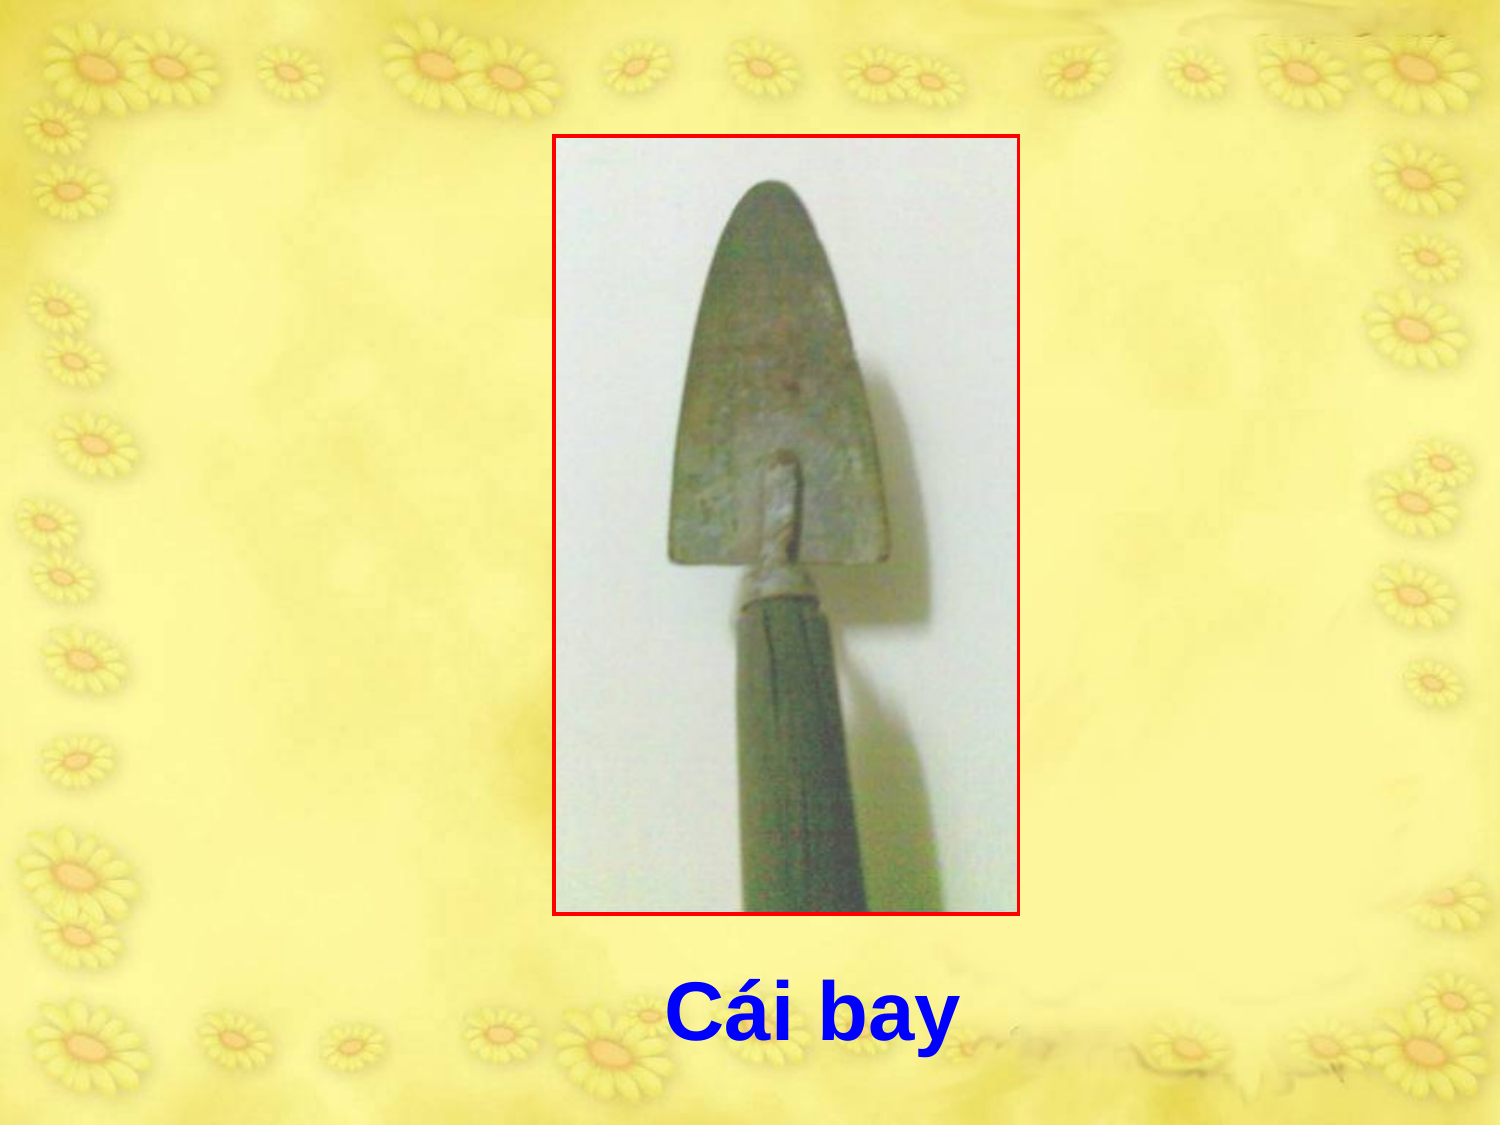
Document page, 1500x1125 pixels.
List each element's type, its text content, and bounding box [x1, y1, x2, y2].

picture [0, 0, 1500, 1125]
text_box Cái bay [649, 950, 1038, 1063]
